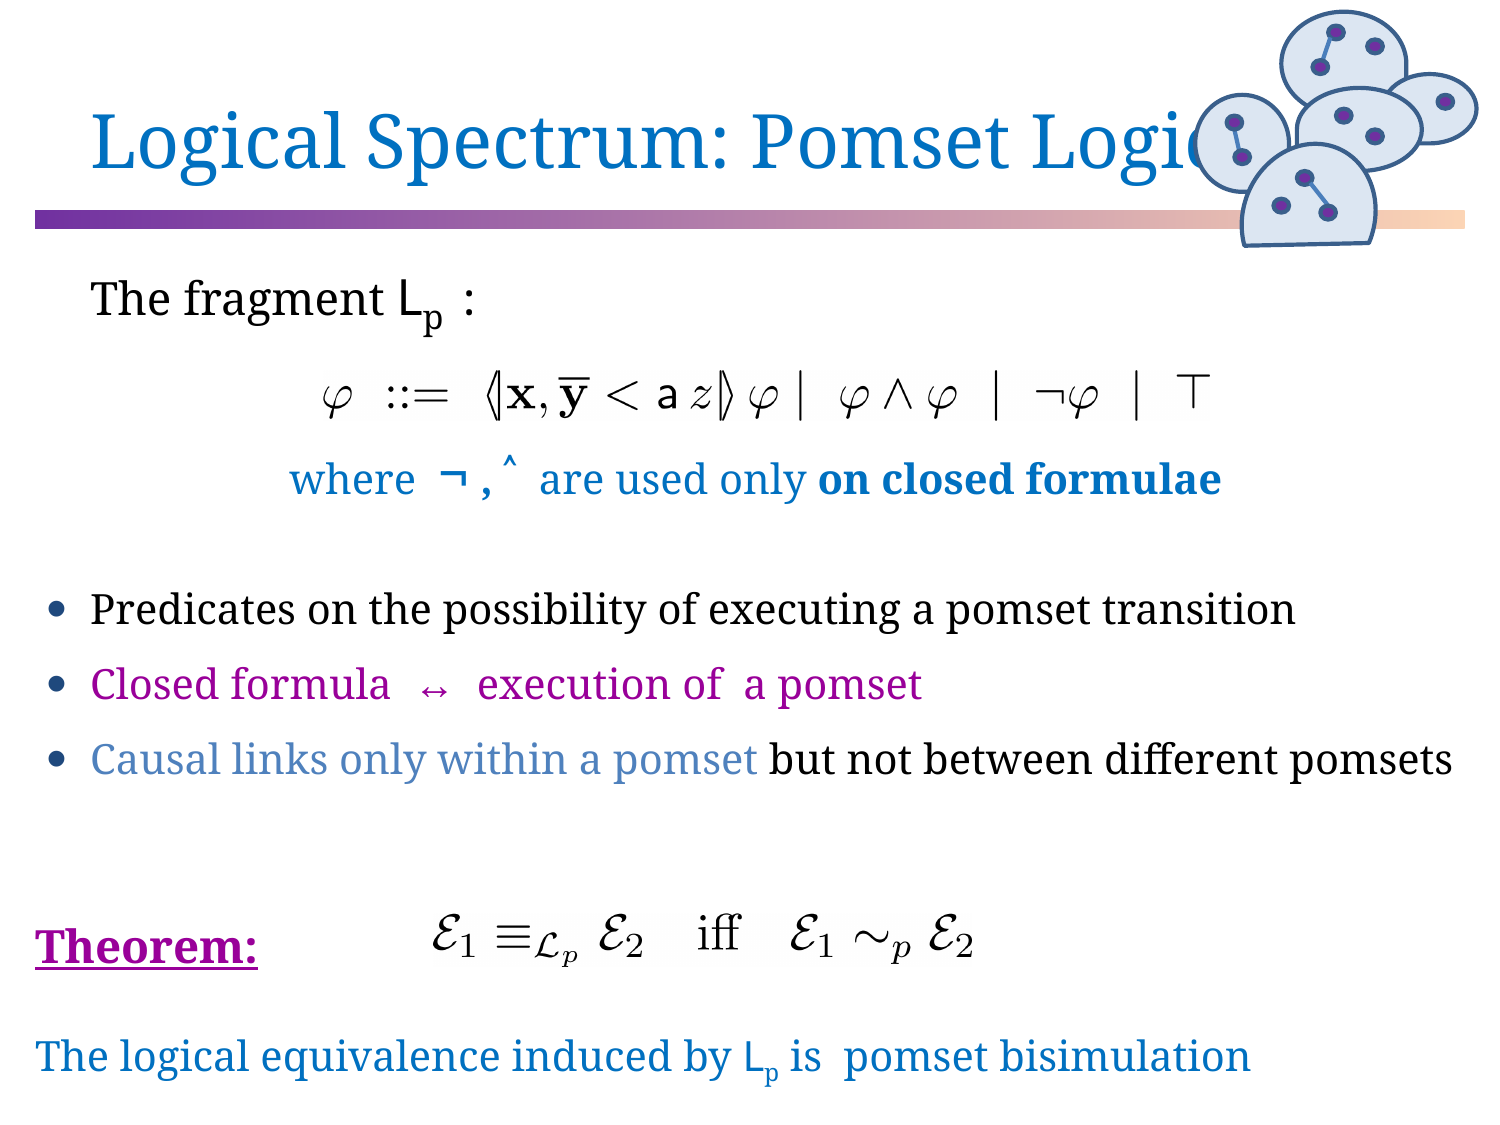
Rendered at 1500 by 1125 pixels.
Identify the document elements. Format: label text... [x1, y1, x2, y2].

picture [322, 370, 1210, 421]
text_box Predicates on the possibility of executing a pomset transition Closed formula ↔ execution of a pomset Causal links only within a pomset but not between different pomsets [31, 550, 1468, 791]
list The fragment Lp : [75, 257, 1425, 394]
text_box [1195, 11, 1477, 294]
text_box where ¬ , ˄ are used only on closed formulae [274, 428, 1238, 514]
text_box Theorem: The logical equivalence induced by Lp is pomset bisimulation [20, 855, 1267, 1094]
picture [433, 913, 972, 967]
title Logical Spectrum: Pomset Logic [75, 45, 1190, 233]
